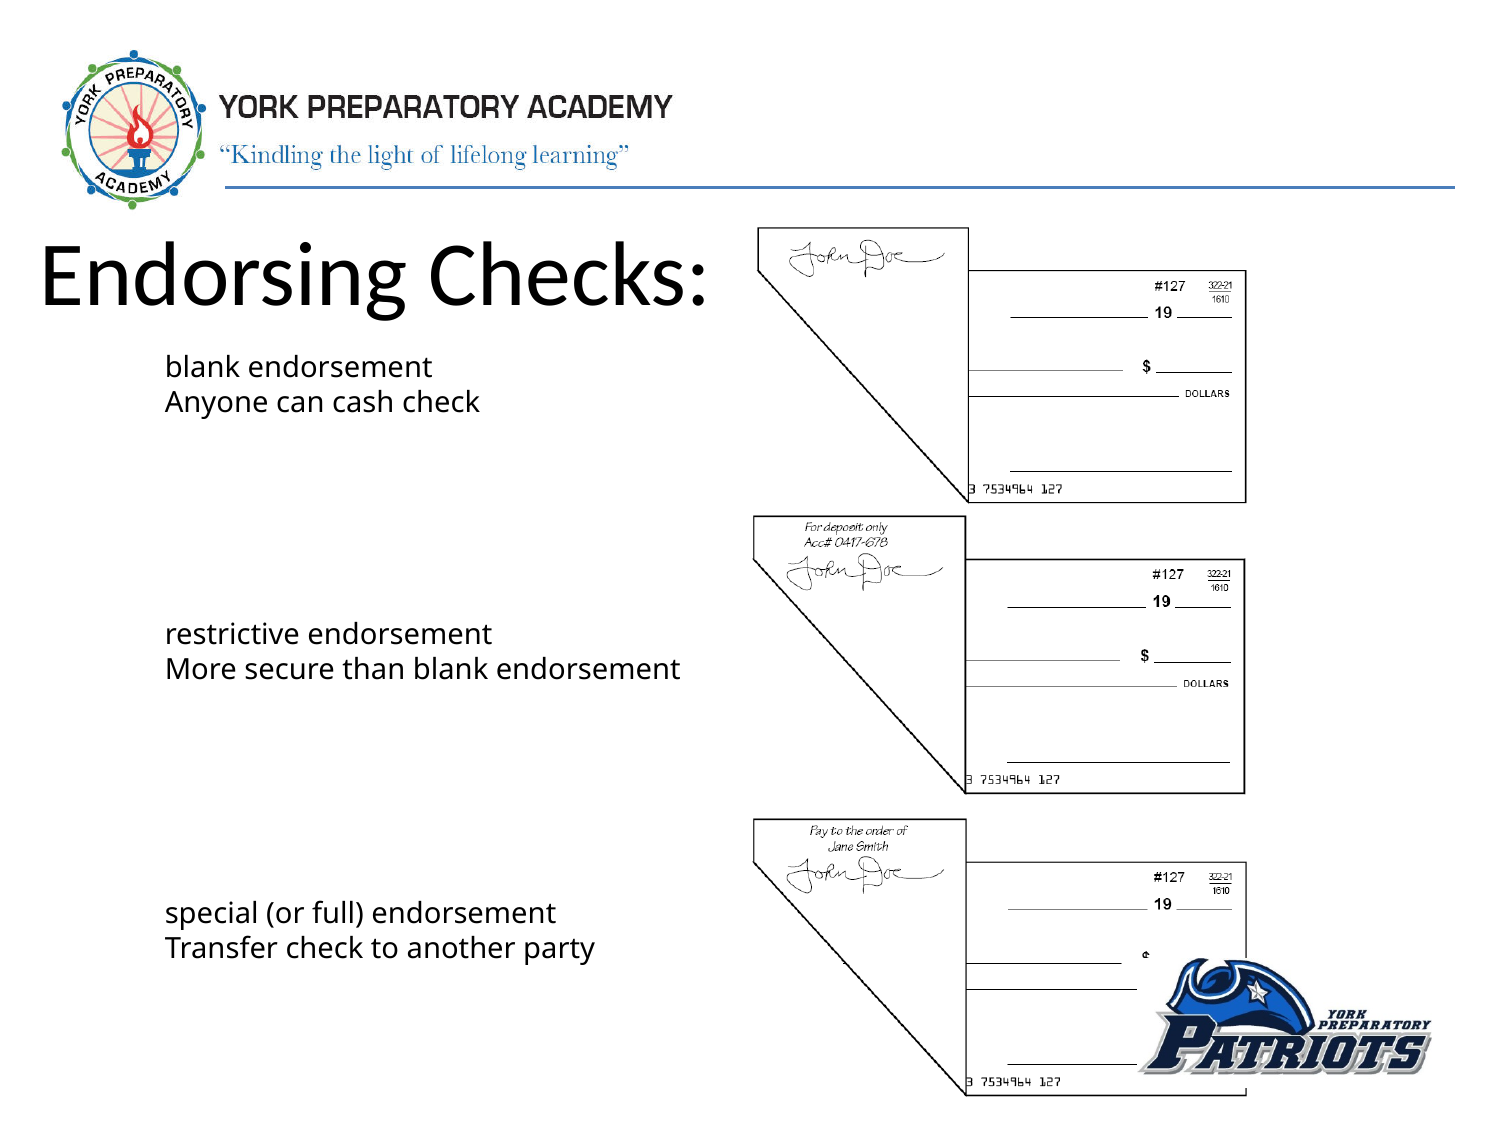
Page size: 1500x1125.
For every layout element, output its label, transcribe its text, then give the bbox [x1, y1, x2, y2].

text_box restrictive endorsement More secure than blank endorsement [149, 608, 744, 693]
picture [749, 512, 1251, 798]
text_box blank endorsement Anyone can cash check [149, 341, 538, 426]
text_box special (or full) endorsement Transfer check to another party [149, 886, 744, 972]
picture [754, 224, 1251, 510]
picture [37, 24, 707, 216]
picture [749, 814, 1432, 1101]
title Endorsing Checks: [24, 174, 1375, 363]
